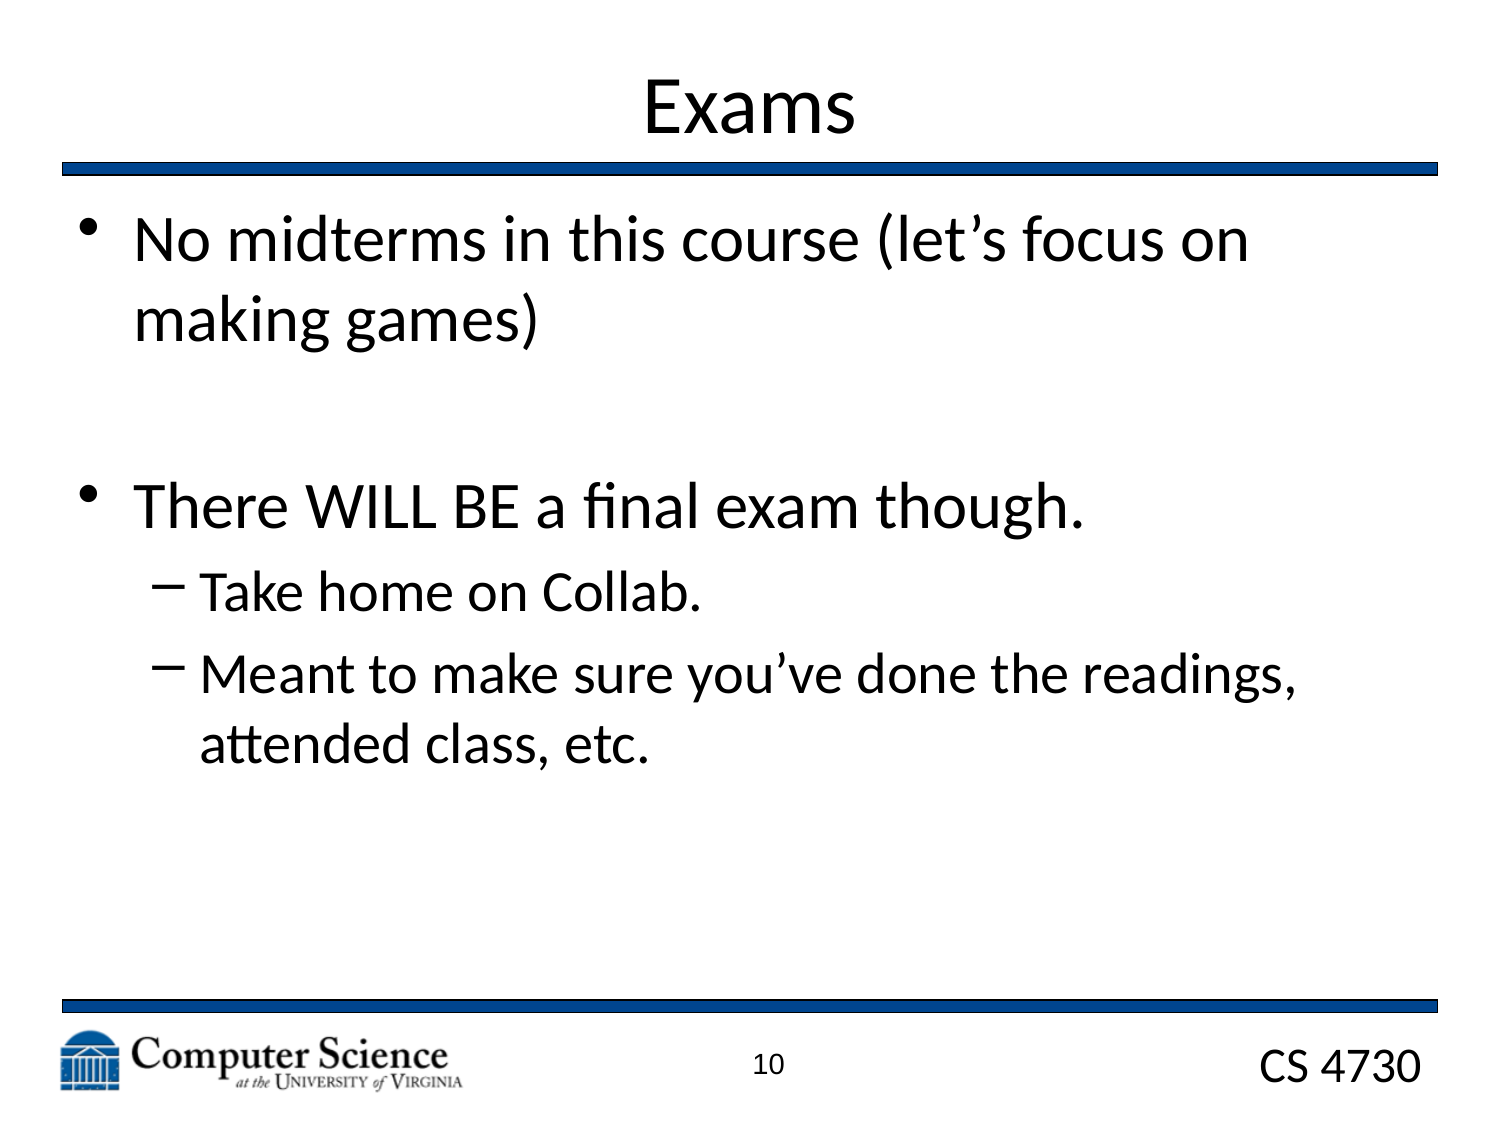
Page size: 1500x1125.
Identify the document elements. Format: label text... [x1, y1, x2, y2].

list No midterms in this course (let’s focus on making games) There WILL BE a final exam though. Take home on Collab. Meant to make sure you’ve done the readings, attended class, etc. [62, 187, 1438, 1001]
title Exams [62, 49, 1438, 151]
picture [50, 1024, 472, 1101]
footer 10 [512, 1037, 1026, 1088]
